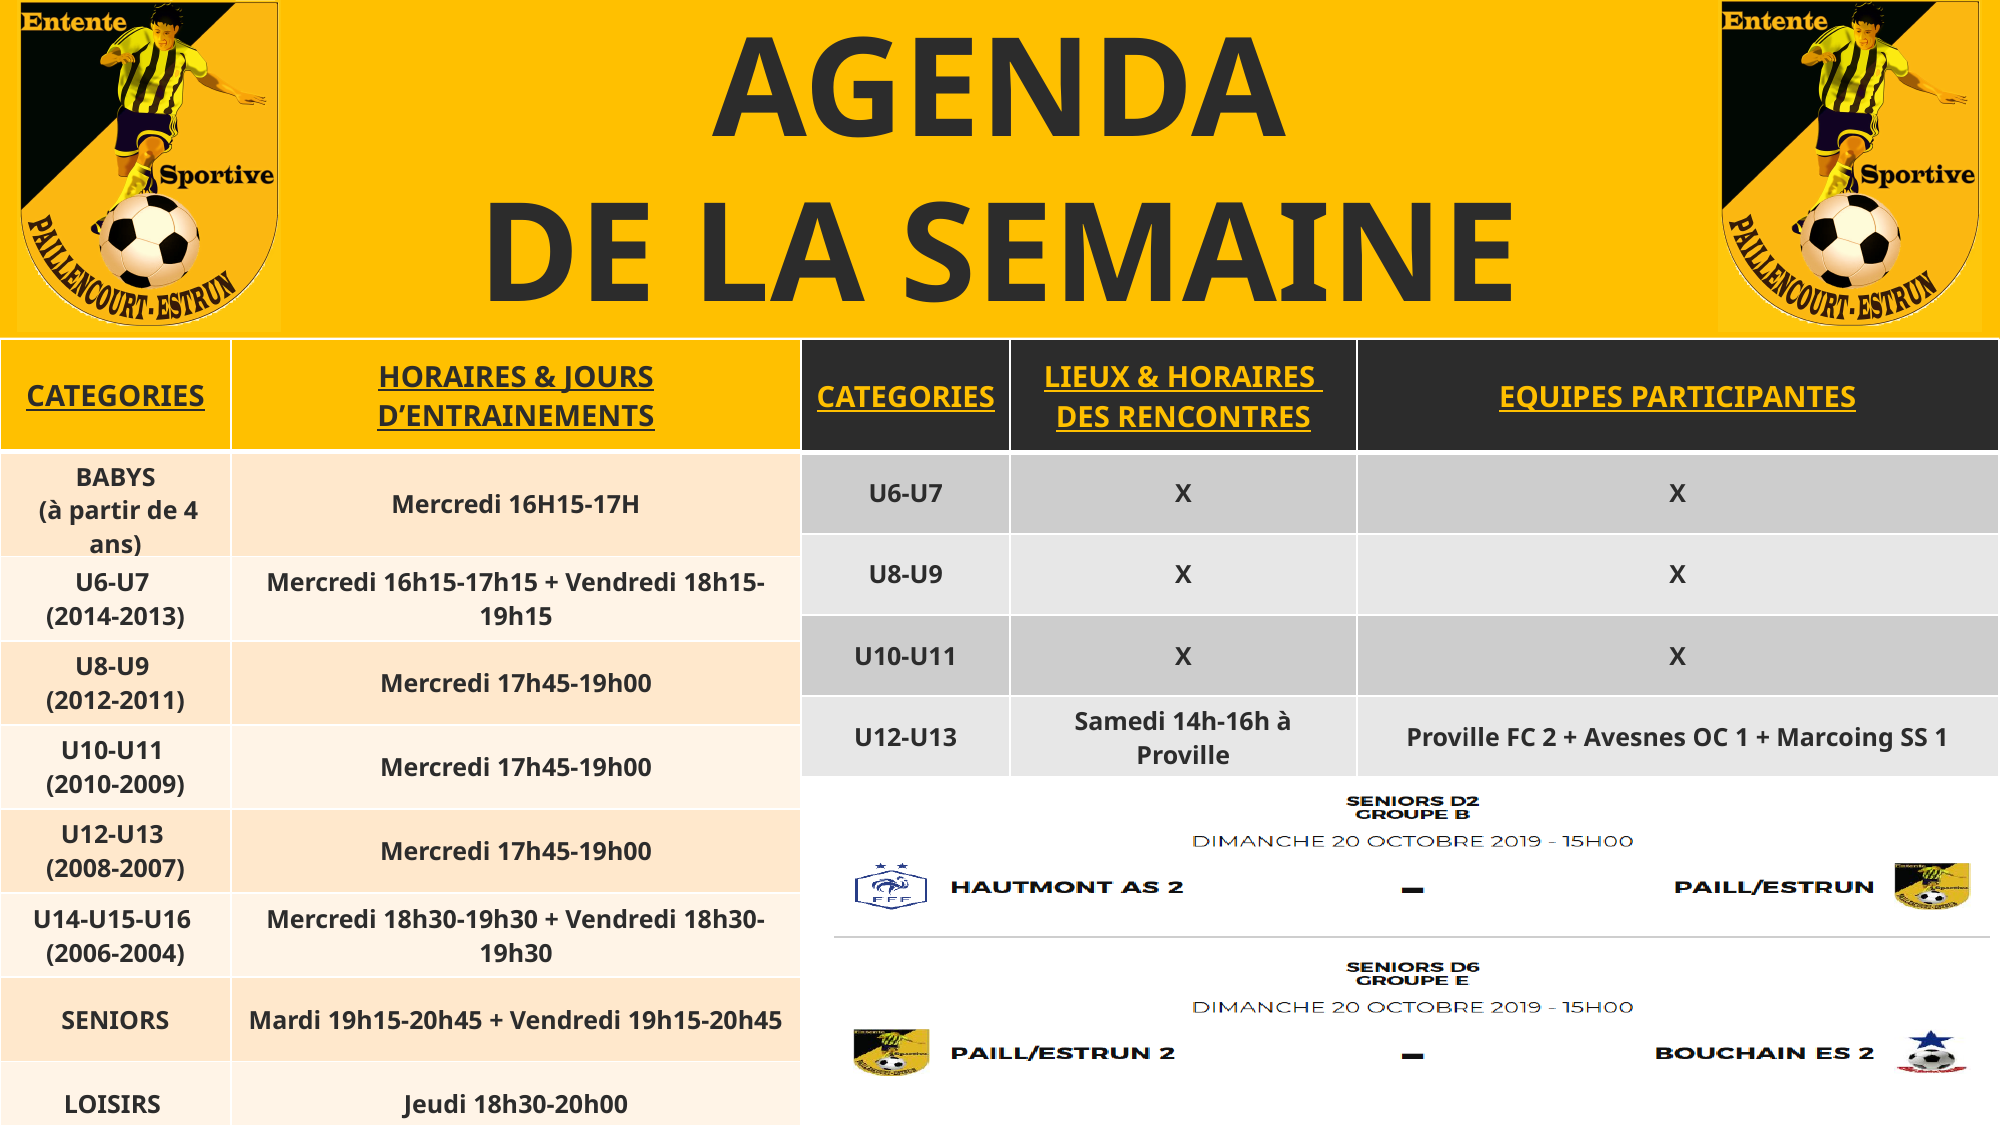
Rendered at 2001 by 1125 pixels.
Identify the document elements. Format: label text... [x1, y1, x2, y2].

table_cell U10-U11 [802, 616, 1009, 695]
table_cell Mercredi 16H15-17H [232, 454, 800, 556]
table_cell X [1011, 455, 1356, 533]
table_cell U6-U7 [802, 455, 1009, 533]
picture [801, 776, 2000, 1125]
table_cell U12-U13 (2008-2007) [1, 810, 230, 892]
table_cell Mercredi 18h30-19h30 + Vendredi 18h30-19h30 [232, 894, 794, 976]
table_cell U14-U15-U16 (2006-2004) [1, 894, 230, 976]
table_header EQUIPES PARTICIPANTES [1358, 340, 1998, 450]
table_cell U8-U9 (2012-2011) [1, 642, 230, 724]
table_cell Proville FC 2 + Avesnes OC 1 + Marcoing SS 1 [1358, 697, 1998, 772]
table_cell X [1011, 535, 1356, 614]
table_cell U8-U9 [802, 535, 1009, 614]
table_cell X [1011, 616, 1356, 695]
table_cell Mercredi 16h15-17h15 + Vendredi 18h15-19h15 [232, 557, 800, 640]
table_header CATEGORIES [1, 340, 230, 449]
table_cell Mercredi 17h45-19h00 [232, 810, 794, 892]
table_cell Mercredi 17h45-19h00 [232, 642, 800, 724]
table_header CATEGORIES [802, 340, 1009, 450]
table_cell Mercredi 17h45-19h00 [232, 726, 800, 808]
table_header HORAIRES & JOURS D’ENTRAINEMENTS [232, 340, 800, 449]
table_cell Samedi 14h-16h à Proville [1011, 697, 1356, 772]
table_cell BABYS (à partir de 4 ans) [1, 454, 230, 556]
table_cell X [1358, 535, 1998, 614]
table_cell SENIORS [1, 978, 230, 1061]
text_box AGENDA DE LA SEMAINE [283, 0, 1712, 337]
picture [1717, 0, 1982, 332]
picture [17, 0, 282, 332]
table_cell X [1358, 455, 1998, 533]
table_cell U6-U7 (2014-2013) [1, 557, 230, 640]
table_header LIEUX & HORAIRES DES RENCONTRES [1011, 340, 1356, 450]
table_cell X [1358, 616, 1998, 695]
table_cell Mardi 19h15-20h45 + Vendredi 19h15-20h45 [232, 978, 794, 1061]
table_cell LOISIRS [1, 1062, 230, 1125]
table_cell U12-U13 [802, 697, 1009, 772]
table_cell U10-U11 (2010-2009) [1, 726, 230, 808]
table_cell Jeudi 18h30-20h00 [232, 1062, 794, 1125]
